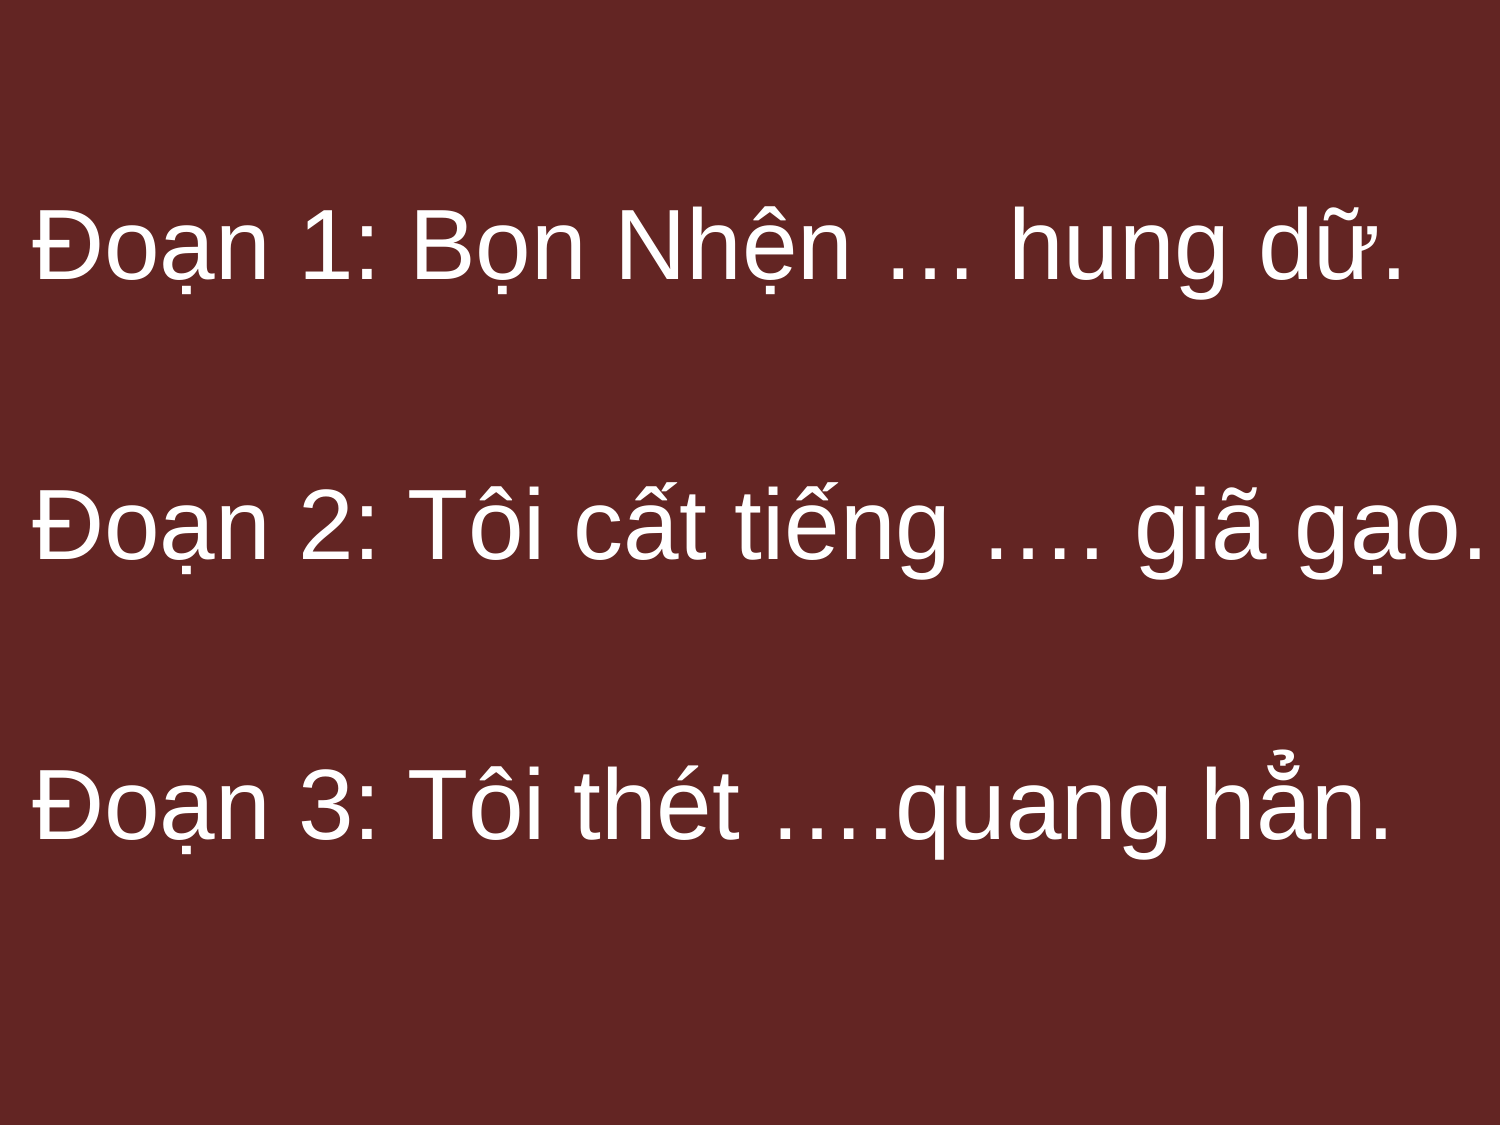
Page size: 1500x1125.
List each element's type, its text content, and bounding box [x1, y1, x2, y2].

list Đoạn 1: Bọn Nhện … hung dữ. Đoạn 2: Tôi cất tiếng …. giã gạo. Đoạn 3: Tôi thét ….quang hẳn. [17, 72, 1500, 1066]
